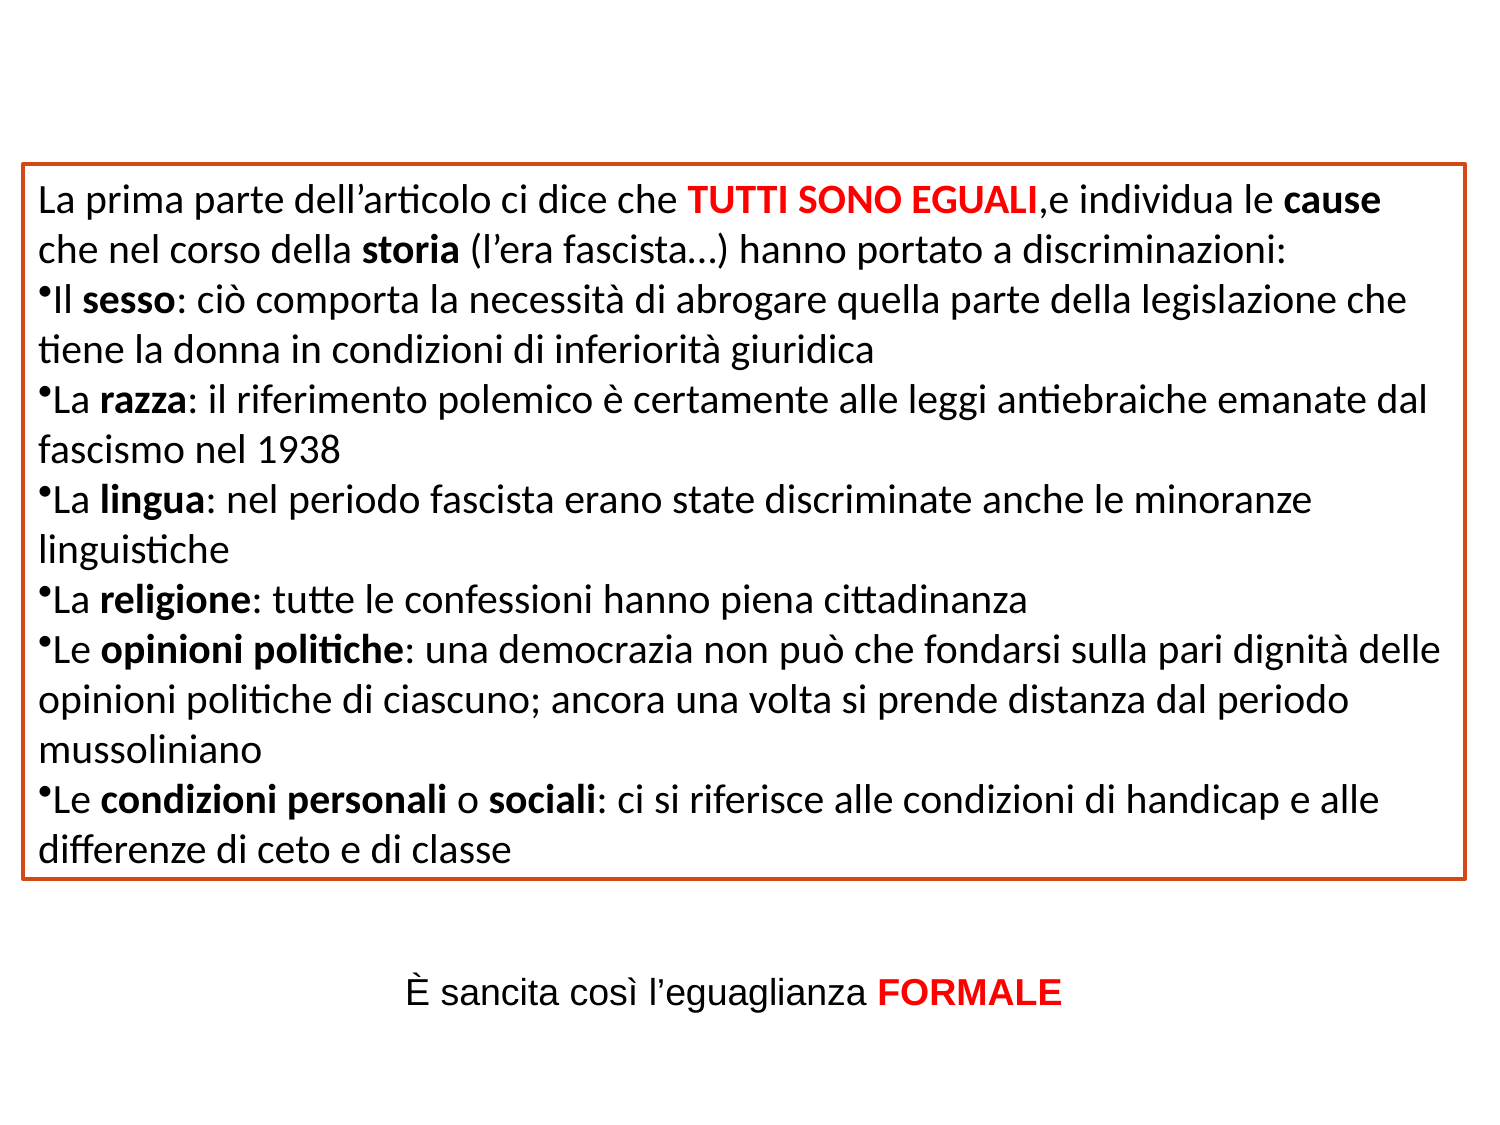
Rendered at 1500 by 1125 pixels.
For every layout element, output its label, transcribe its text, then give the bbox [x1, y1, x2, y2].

text_box La prima parte dell’articolo ci dice che TUTTI SONO EGUALI,e individua le cause che nel corso della storia (l’era fascista…) hanno portato a discriminazioni: Il sesso: ciò comporta la necessità di abrogare quella parte della legislazione che tiene la donna in condizioni di inferiorità giuridica La razza: il riferimento polemico è certamente alle leggi antiebraiche emanate dal fascismo nel 1938 La lingua: nel periodo fascista erano state discriminate anche le minoranze linguistiche La religione: tutte le confessioni hanno piena cittadinanza Le opinioni politiche: una democrazia non può che fondarsi sulla pari dignità delle opinioni politiche di ciascuno; ancora una volta si prende distanza dal periodo mussoliniano Le condizioni personali o sociali: ci si riferisce alle condizioni di handicap e alle differenze di ceto e di classe [21, 162, 1467, 881]
text_box È sancita così l’eguaglianza FORMALE [390, 960, 1078, 1021]
